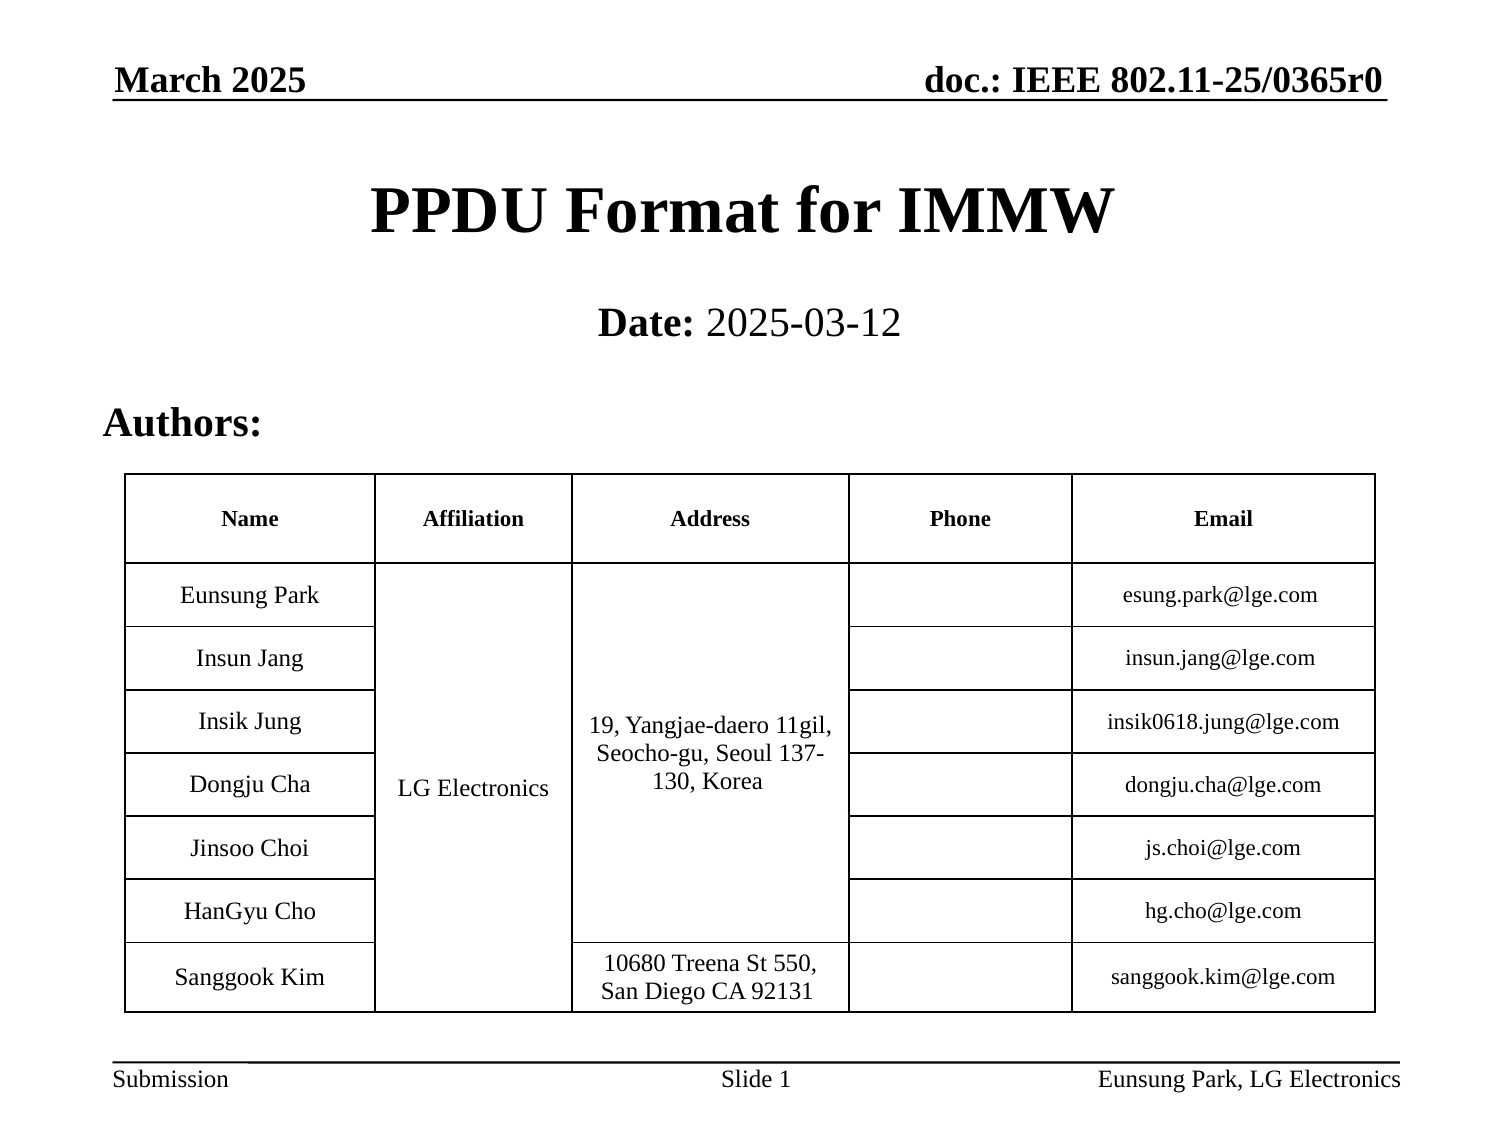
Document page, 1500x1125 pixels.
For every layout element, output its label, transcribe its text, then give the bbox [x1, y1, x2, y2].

text_box Authors: [87, 387, 325, 450]
table_cell [850, 627, 1071, 689]
slide_number Slide 1 [712, 1061, 800, 1093]
table_header Name [126, 475, 374, 562]
table_cell HanGyu Cho [126, 880, 374, 942]
table_header Address [573, 475, 848, 562]
table_cell insik0618.jung@lge.com [1073, 691, 1374, 752]
table_cell dongju.cha@lge.com [1073, 754, 1374, 815]
table_cell [850, 880, 1071, 942]
table_cell Insun Jang [126, 627, 374, 689]
table_header Phone [850, 475, 1071, 562]
table_cell Eunsung Park [126, 564, 374, 626]
table_header Affiliation [376, 475, 571, 562]
footer Eunsung Park, LG Electronics [1038, 1061, 1402, 1093]
table_cell 10680 Treena St 550, San Diego CA 92131 [573, 943, 848, 1011]
table_cell Sanggook Kim [126, 943, 374, 1011]
table_cell insun.jang@lge.com [1073, 627, 1374, 689]
table_cell Dongju Cha [126, 754, 374, 815]
table_cell [850, 754, 1071, 815]
table_header Email [1073, 475, 1374, 562]
table_cell sanggook.kim@lge.com [1073, 943, 1374, 1011]
table_cell [850, 564, 1071, 626]
table_cell [850, 817, 1071, 878]
table_cell [850, 691, 1071, 752]
table_cell Insik Jung [126, 691, 374, 752]
table_cell hg.cho@lge.com [1073, 880, 1374, 942]
table_cell esung.park@lge.com [1073, 564, 1374, 626]
table_cell Jinsoo Choi [126, 817, 374, 878]
table_cell 19, Yangjae-daero 11gil, Seocho-gu, Seoul 137-130, Korea [573, 564, 848, 942]
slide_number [114, 0, 309, 101]
list Date: 2025-03-12 [112, 287, 1388, 350]
title PPDU Format for IMMW [62, 112, 1425, 300]
table_cell LG Electronics [376, 564, 571, 1011]
table_cell [850, 943, 1071, 1011]
table_cell js.choi@lge.com [1073, 817, 1374, 878]
